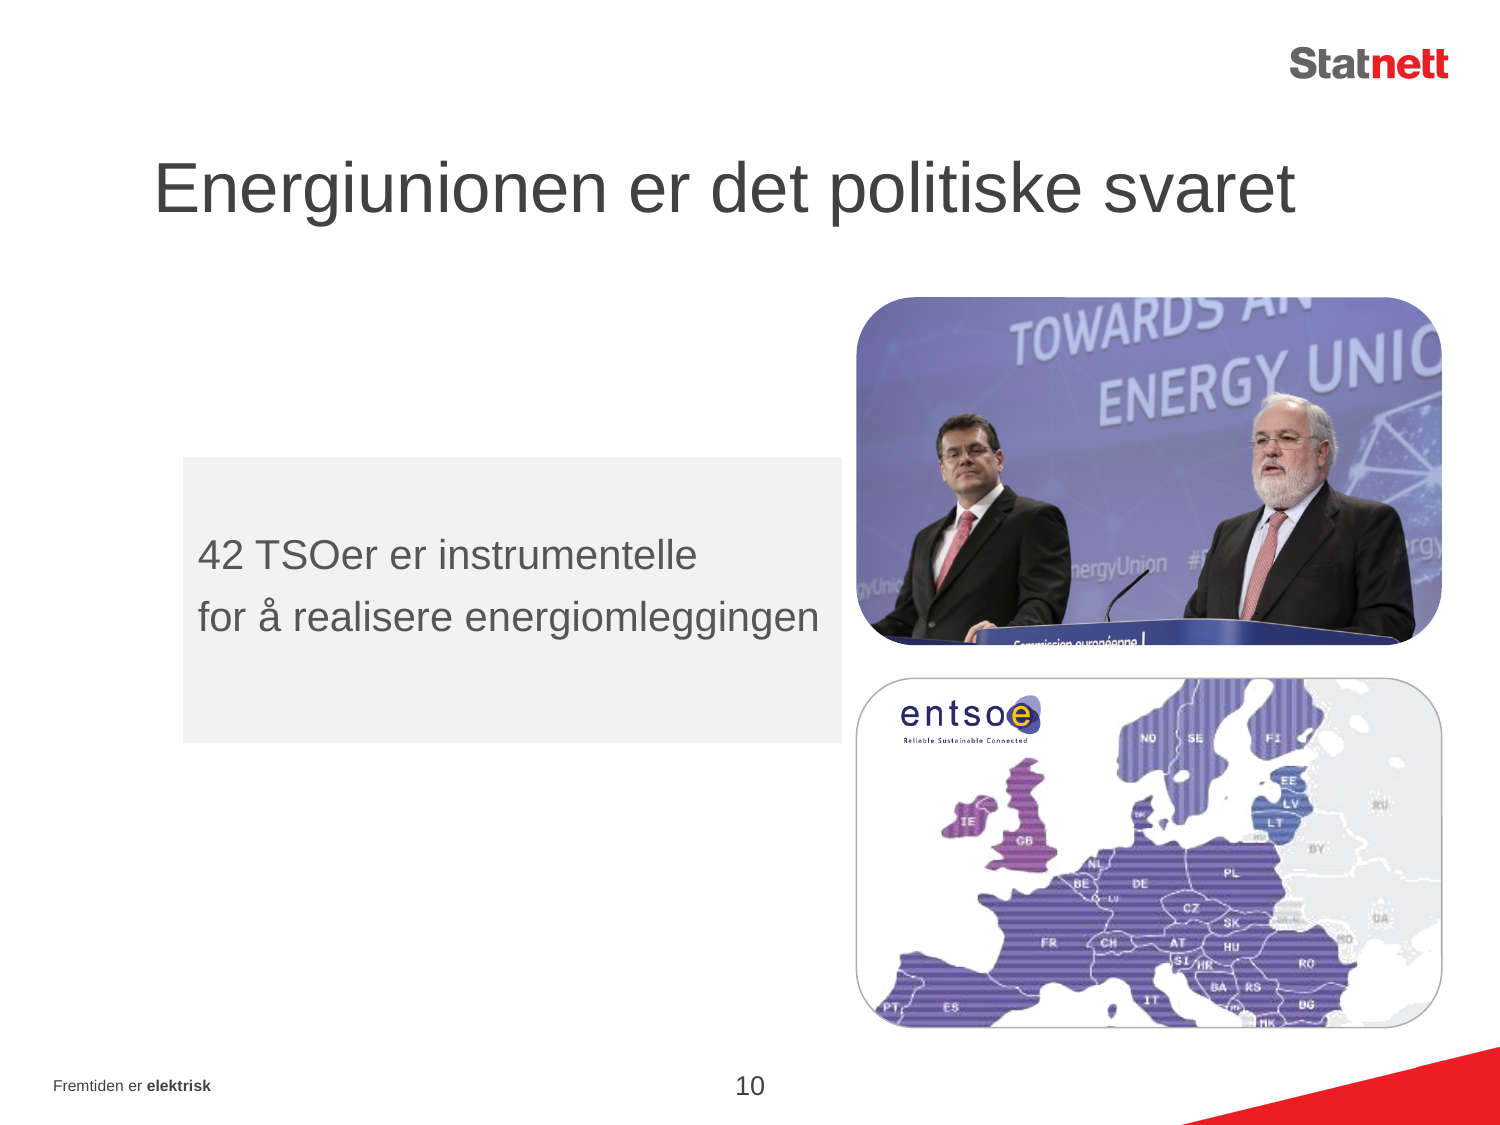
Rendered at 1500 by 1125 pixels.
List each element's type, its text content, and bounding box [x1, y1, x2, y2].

slide_number 10 [575, 1067, 925, 1105]
title Energiunionen er det politiske svaret [153, 141, 1353, 228]
picture [856, 297, 1442, 646]
text_box 42 TSOer er instrumentelle for å realisere energiomleggingen [183, 457, 842, 744]
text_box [856, 678, 1442, 1028]
picture [1252, 0, 1500, 141]
footer Fremtiden er elektrisk [53, 1075, 344, 1113]
picture [1131, 1010, 1500, 1125]
